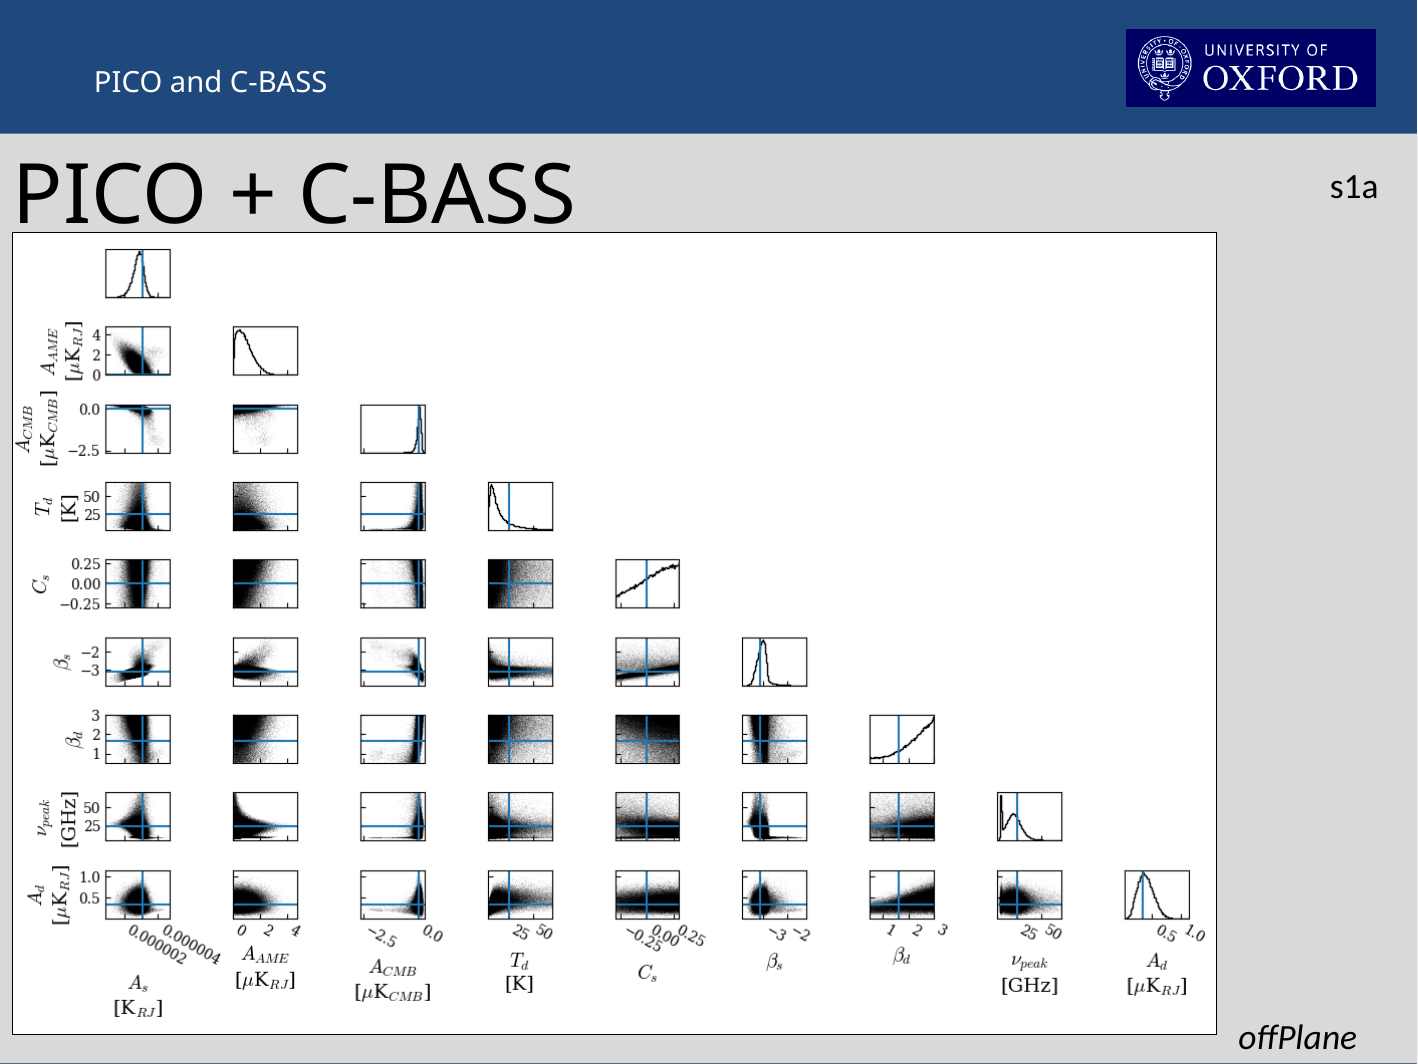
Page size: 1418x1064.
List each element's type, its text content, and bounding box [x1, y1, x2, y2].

picture [1126, 29, 1376, 107]
text_box PICO + C-BASS [0, 133, 941, 283]
text_box s1a [1315, 156, 1418, 214]
text_box offPlane [1223, 1007, 1418, 1064]
picture [12, 231, 1217, 1035]
